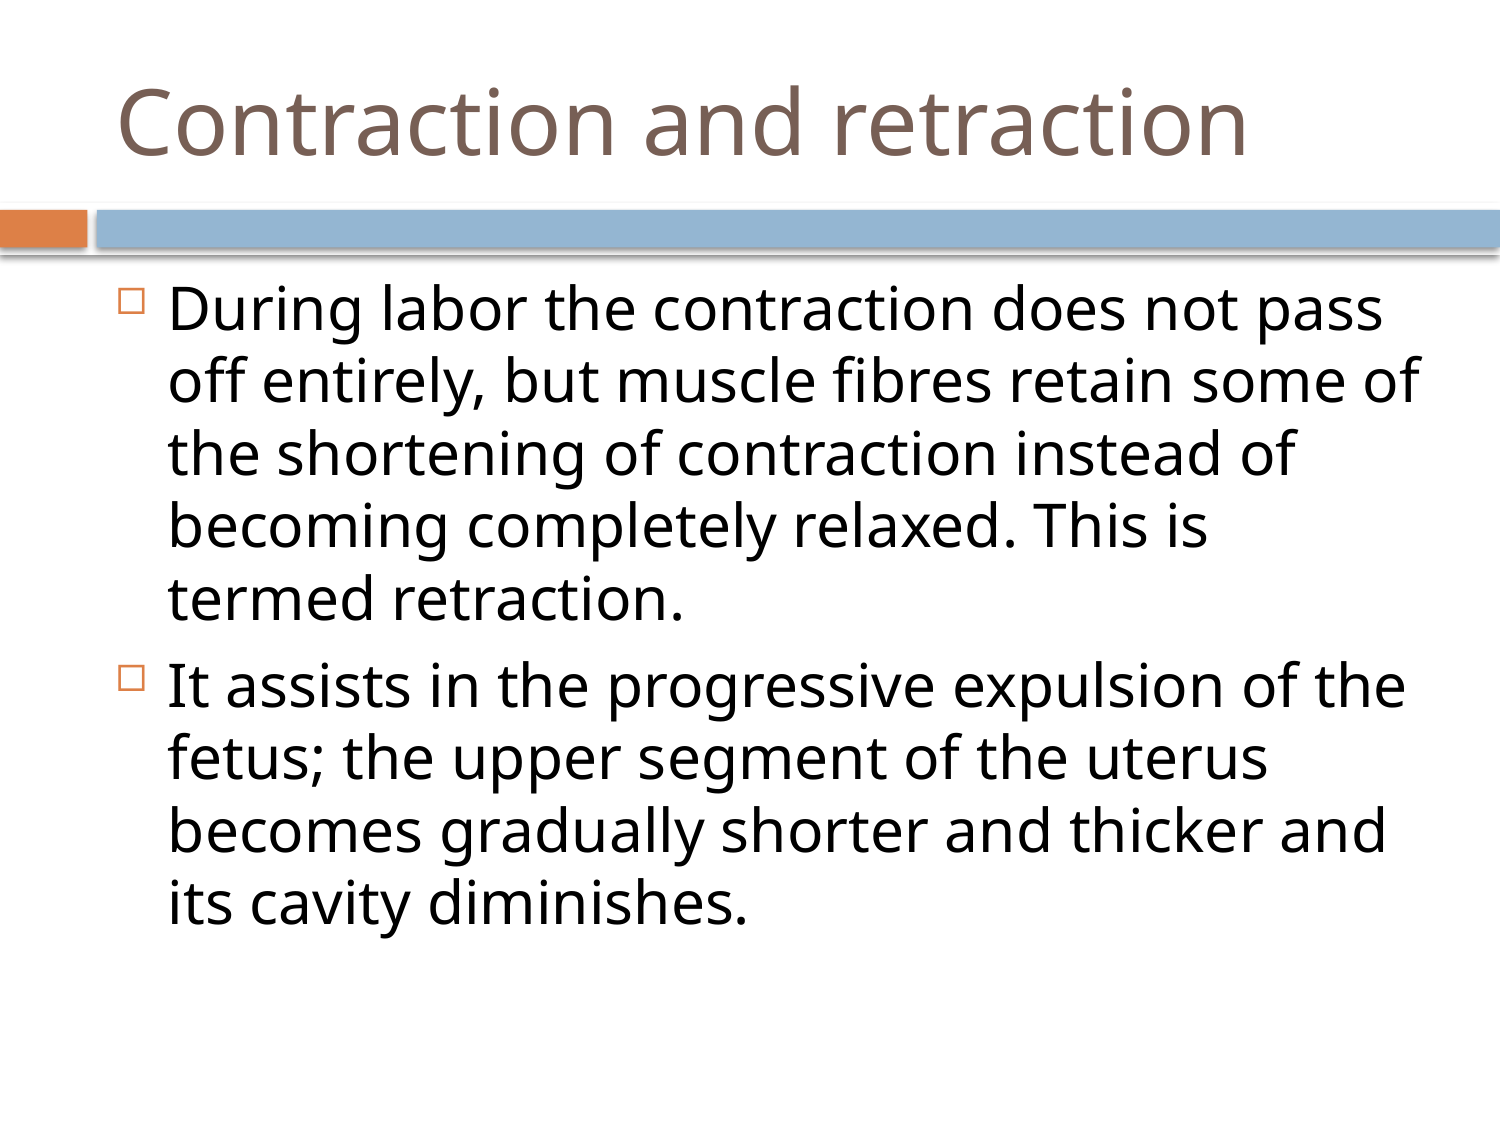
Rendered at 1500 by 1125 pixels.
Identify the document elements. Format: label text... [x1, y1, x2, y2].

list During labor the contraction does not pass off entirely, but muscle fibres retain some of the shortening of contraction instead of becoming completely relaxed. This is termed retraction. It assists in the progressive expulsion of the fetus; the upper segment of the uterus becomes gradually shorter and thicker and its cavity diminishes. [100, 262, 1438, 1000]
title Contraction and retraction [100, 37, 1438, 200]
